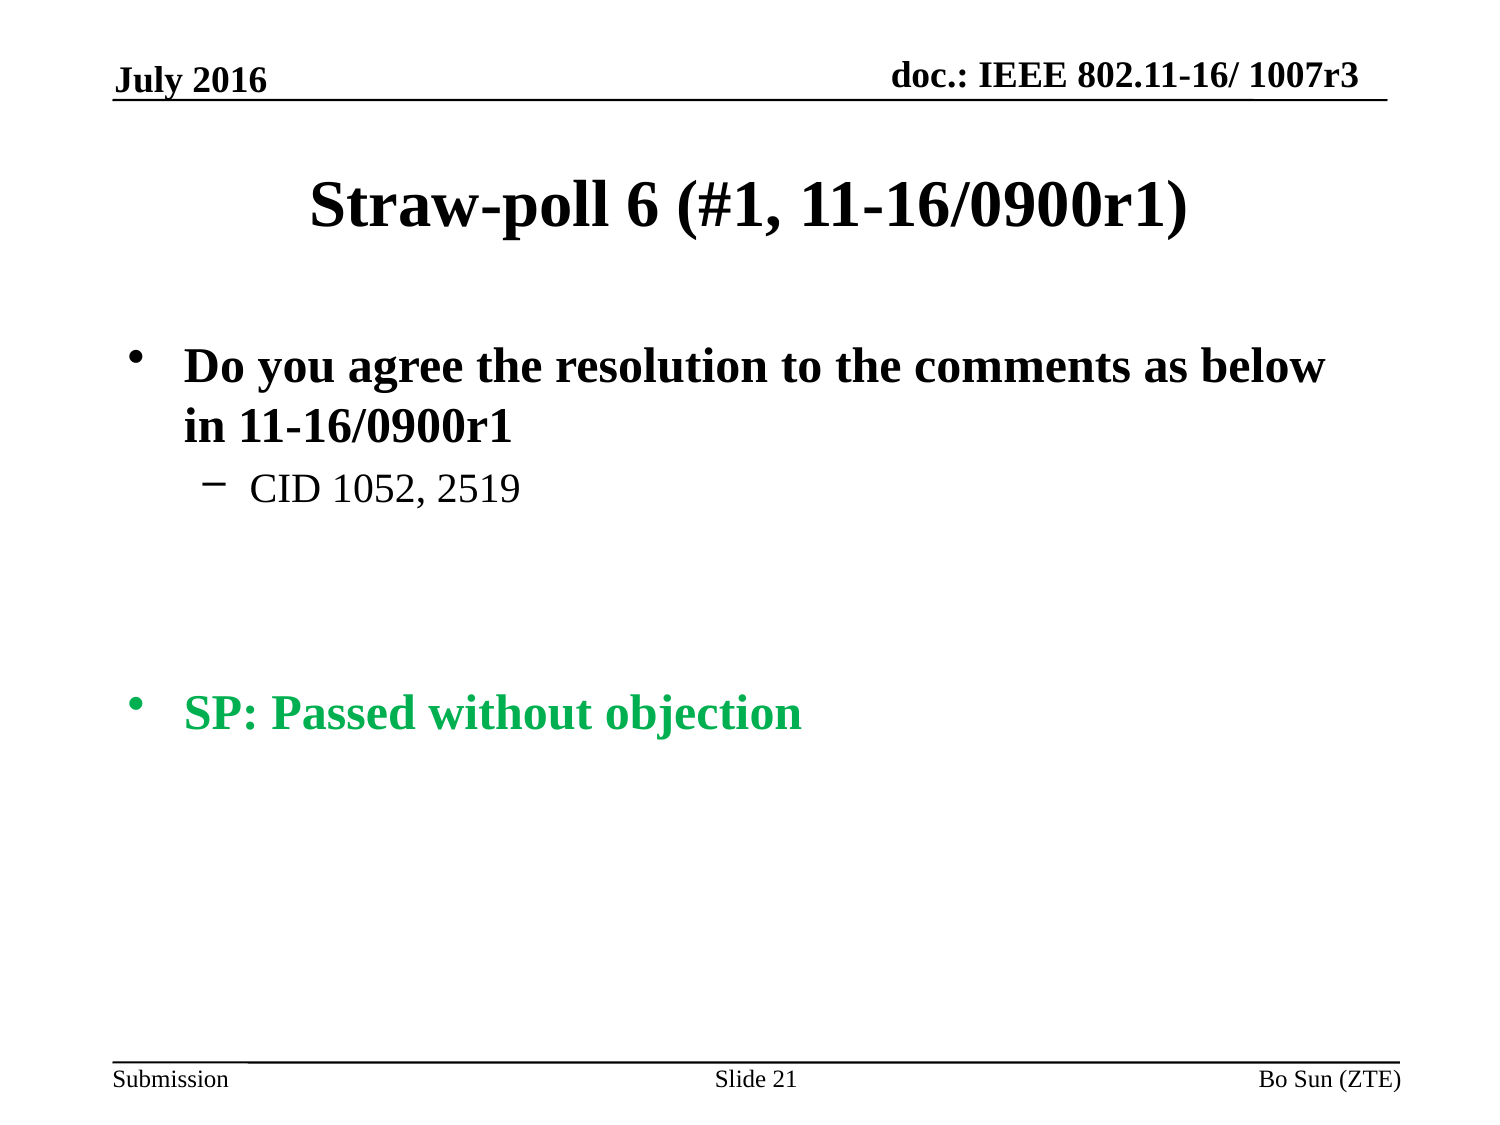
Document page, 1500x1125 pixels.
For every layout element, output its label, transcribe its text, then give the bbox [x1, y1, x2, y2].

title Straw-poll 6 (#1, 11-16/0900r1) [112, 112, 1388, 288]
slide_number Slide 21 [712, 1061, 800, 1093]
list Do you agree the resolution to the comments as below in 11-16/0900r1 CID 1052, 2519 SP: Passed without objection [112, 324, 1388, 1000]
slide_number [114, 54, 270, 101]
footer Bo Sun (ZTE) [1256, 1061, 1402, 1093]
